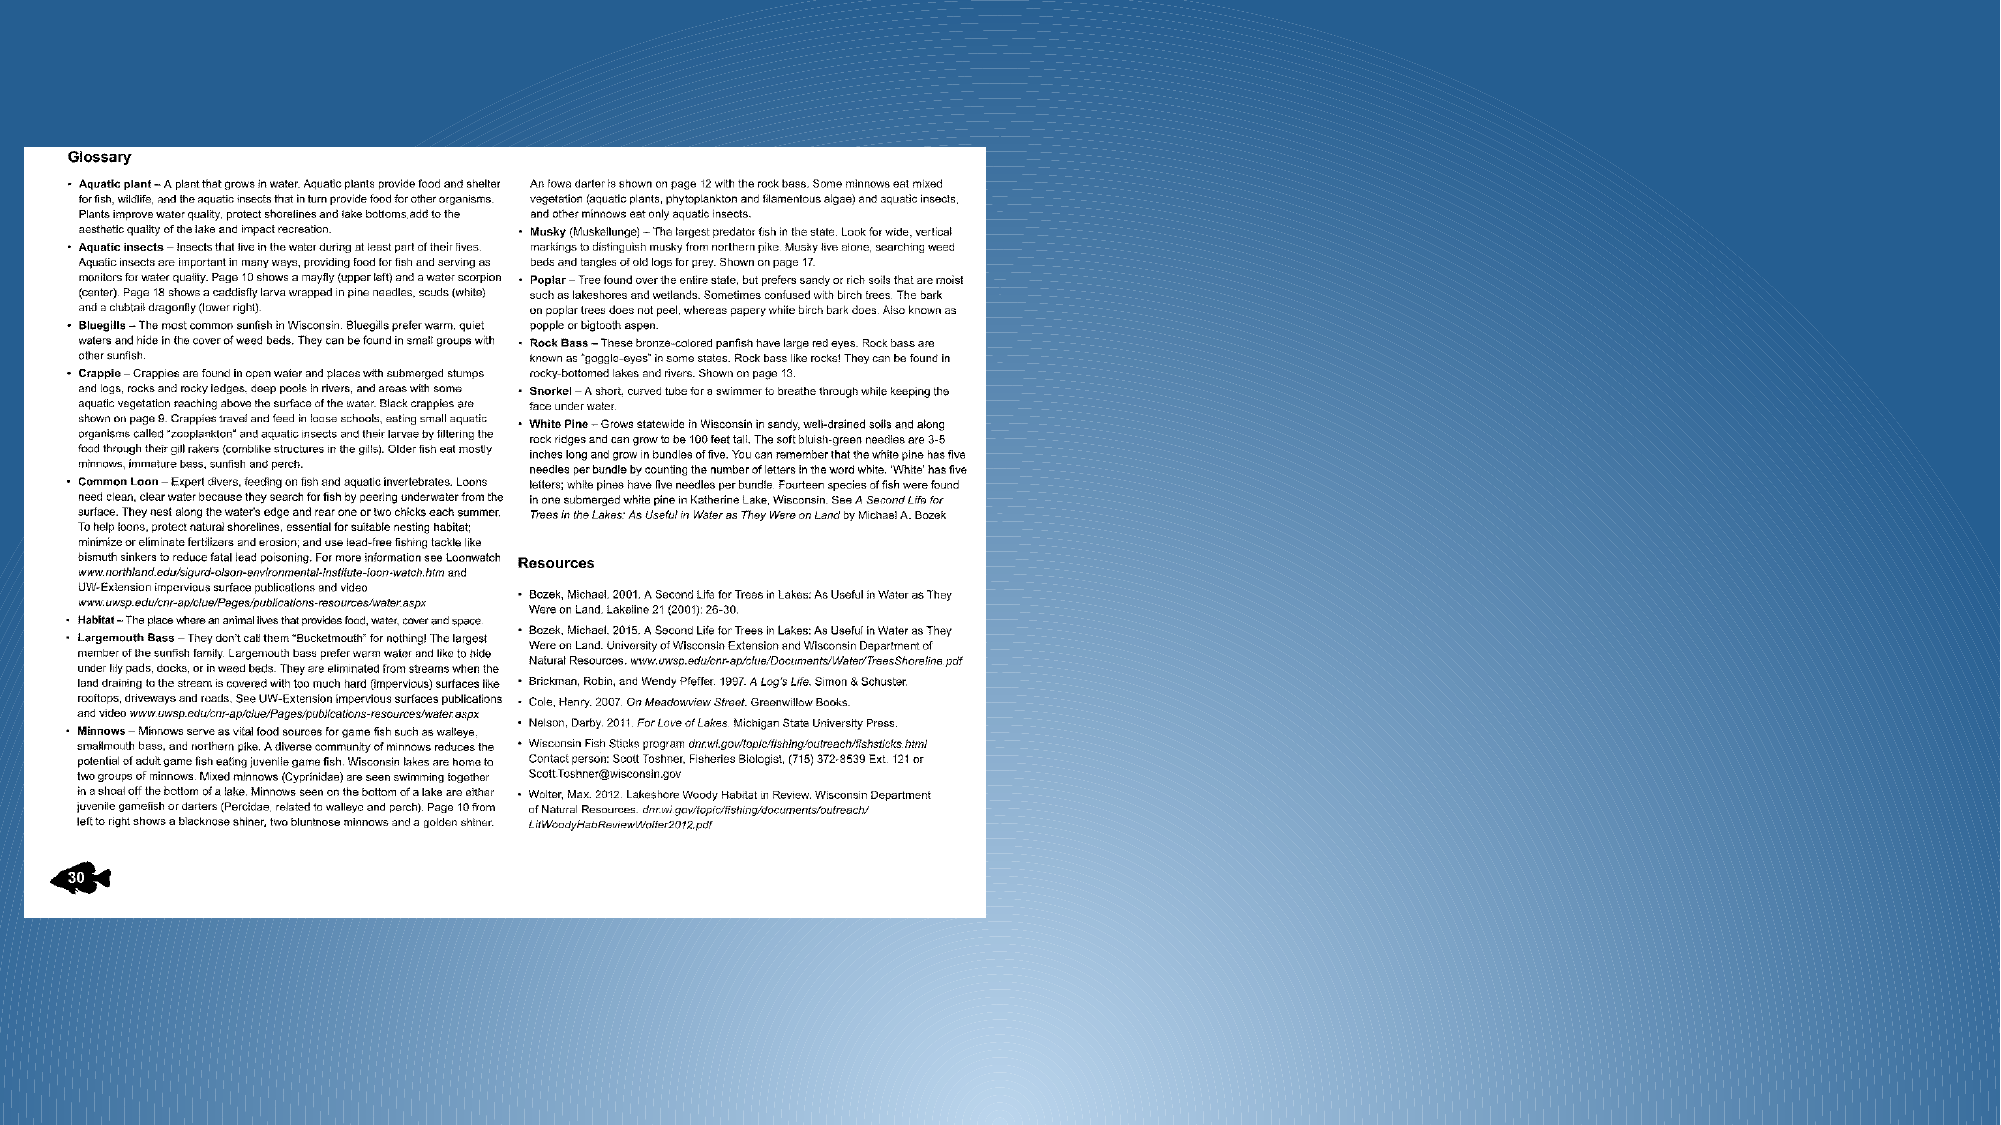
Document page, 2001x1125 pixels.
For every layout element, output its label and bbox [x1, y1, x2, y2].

picture [24, 147, 986, 918]
